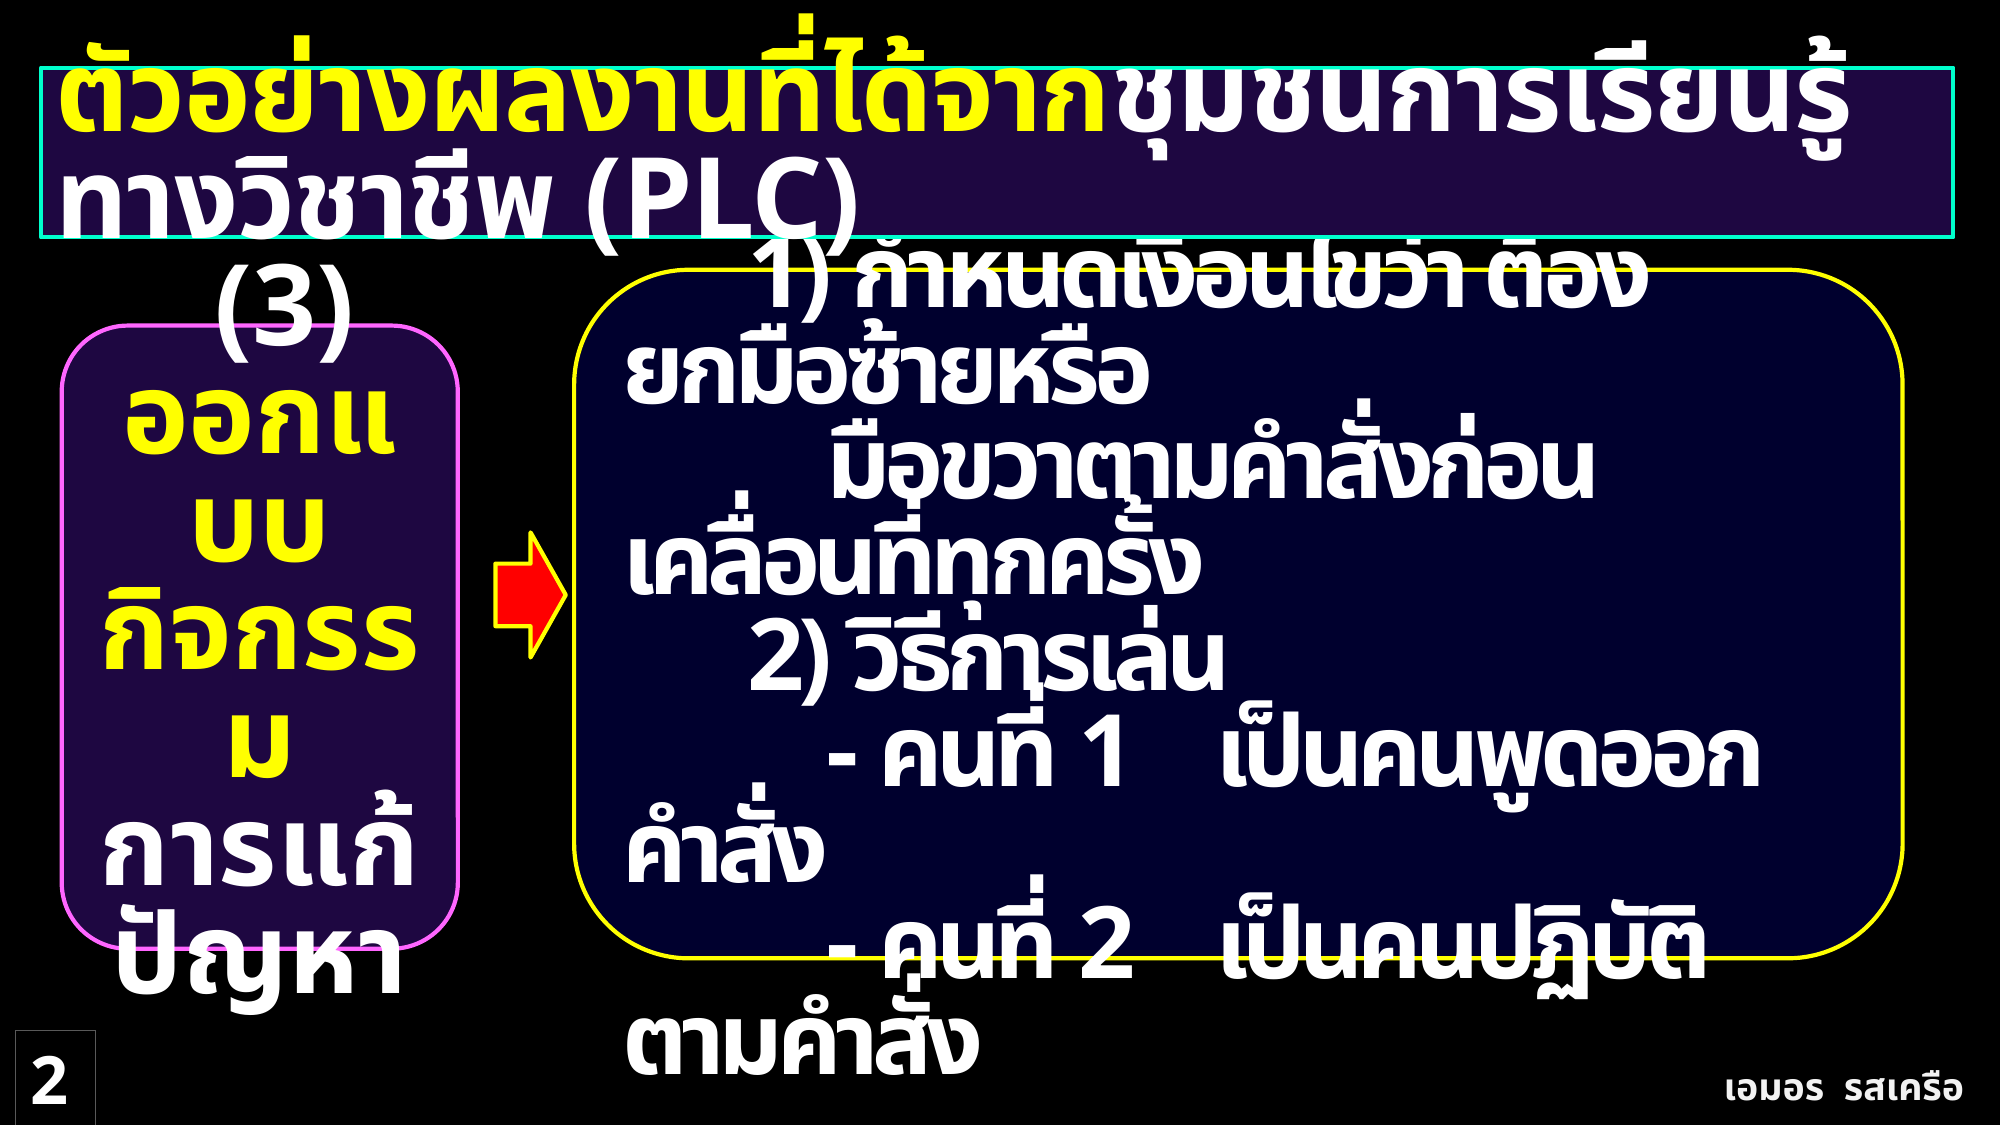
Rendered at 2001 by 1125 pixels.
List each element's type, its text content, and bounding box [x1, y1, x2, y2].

text_box 24 [15, 1030, 96, 1125]
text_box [495, 269, 1903, 959]
footer เอมอร รสเครือ [1091, 1055, 1980, 1116]
text_box (3) ออกแบบกิจกรรม การแก้ปัญหา [59, 323, 460, 951]
text_box ตัวอย่างผลงานที่ได้จากชุมชนการเรียนรู้ทางวิชาชีพ (PLC) [39, 66, 1955, 239]
